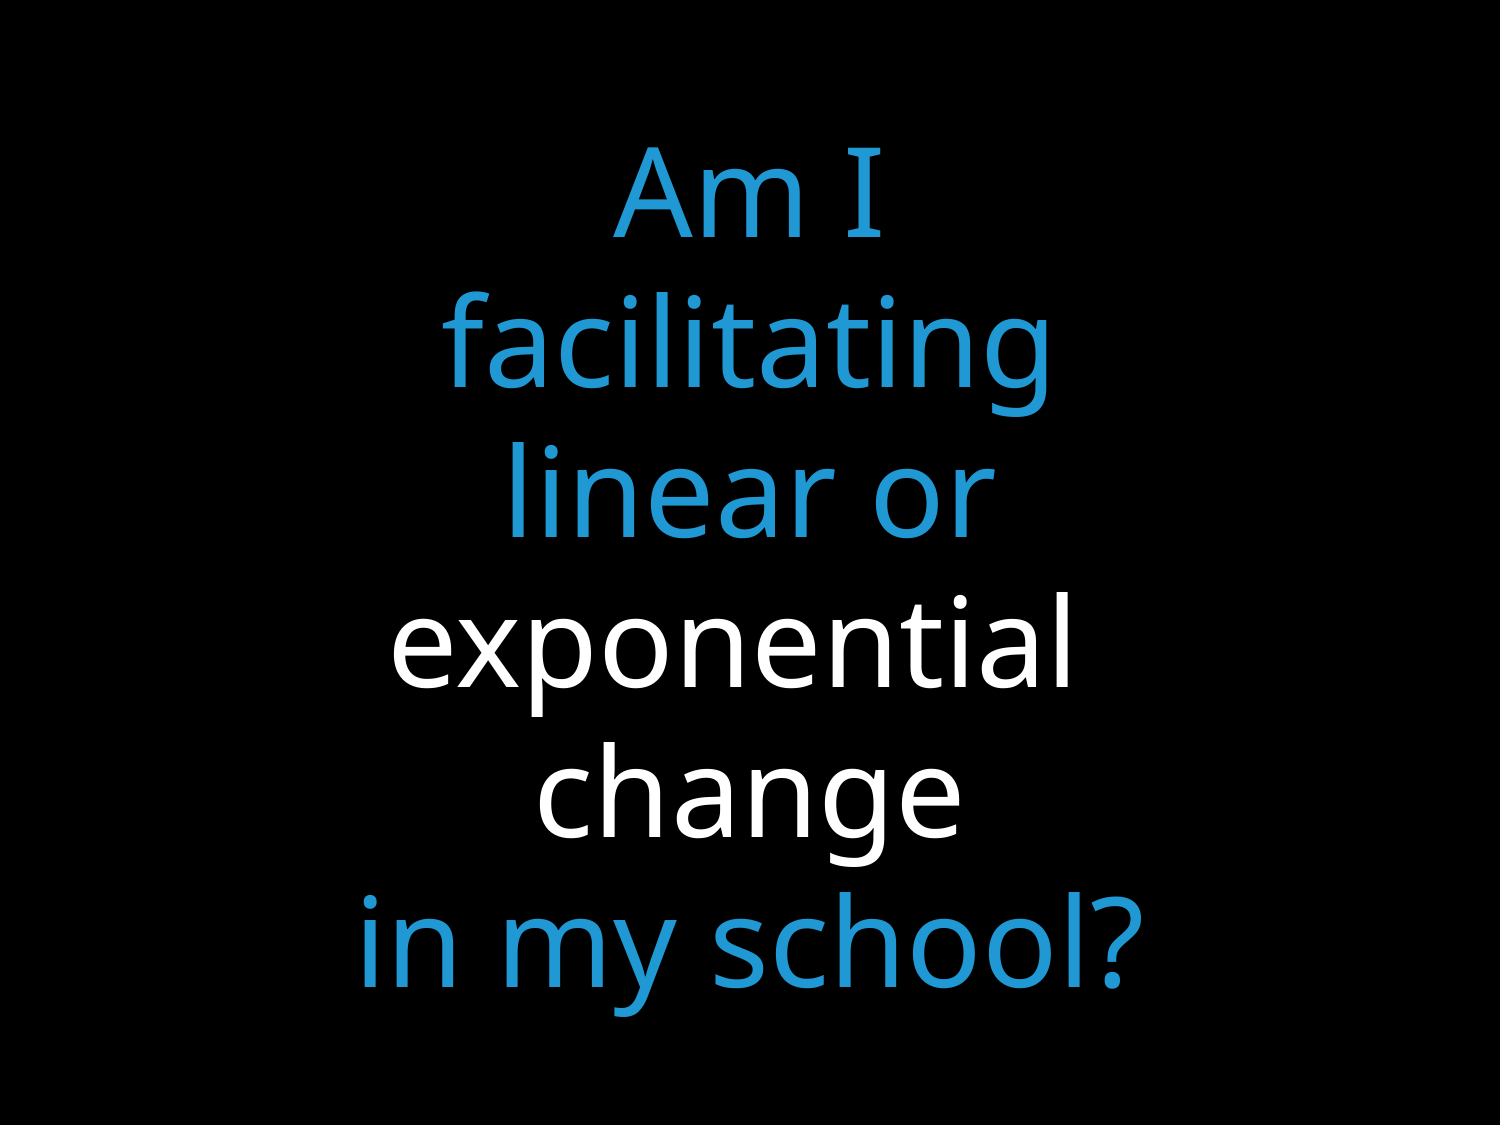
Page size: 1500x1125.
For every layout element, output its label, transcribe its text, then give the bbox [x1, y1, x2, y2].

subtitle Am I facilitating linear or exponential change in my school? [0, 0, 1500, 1125]
